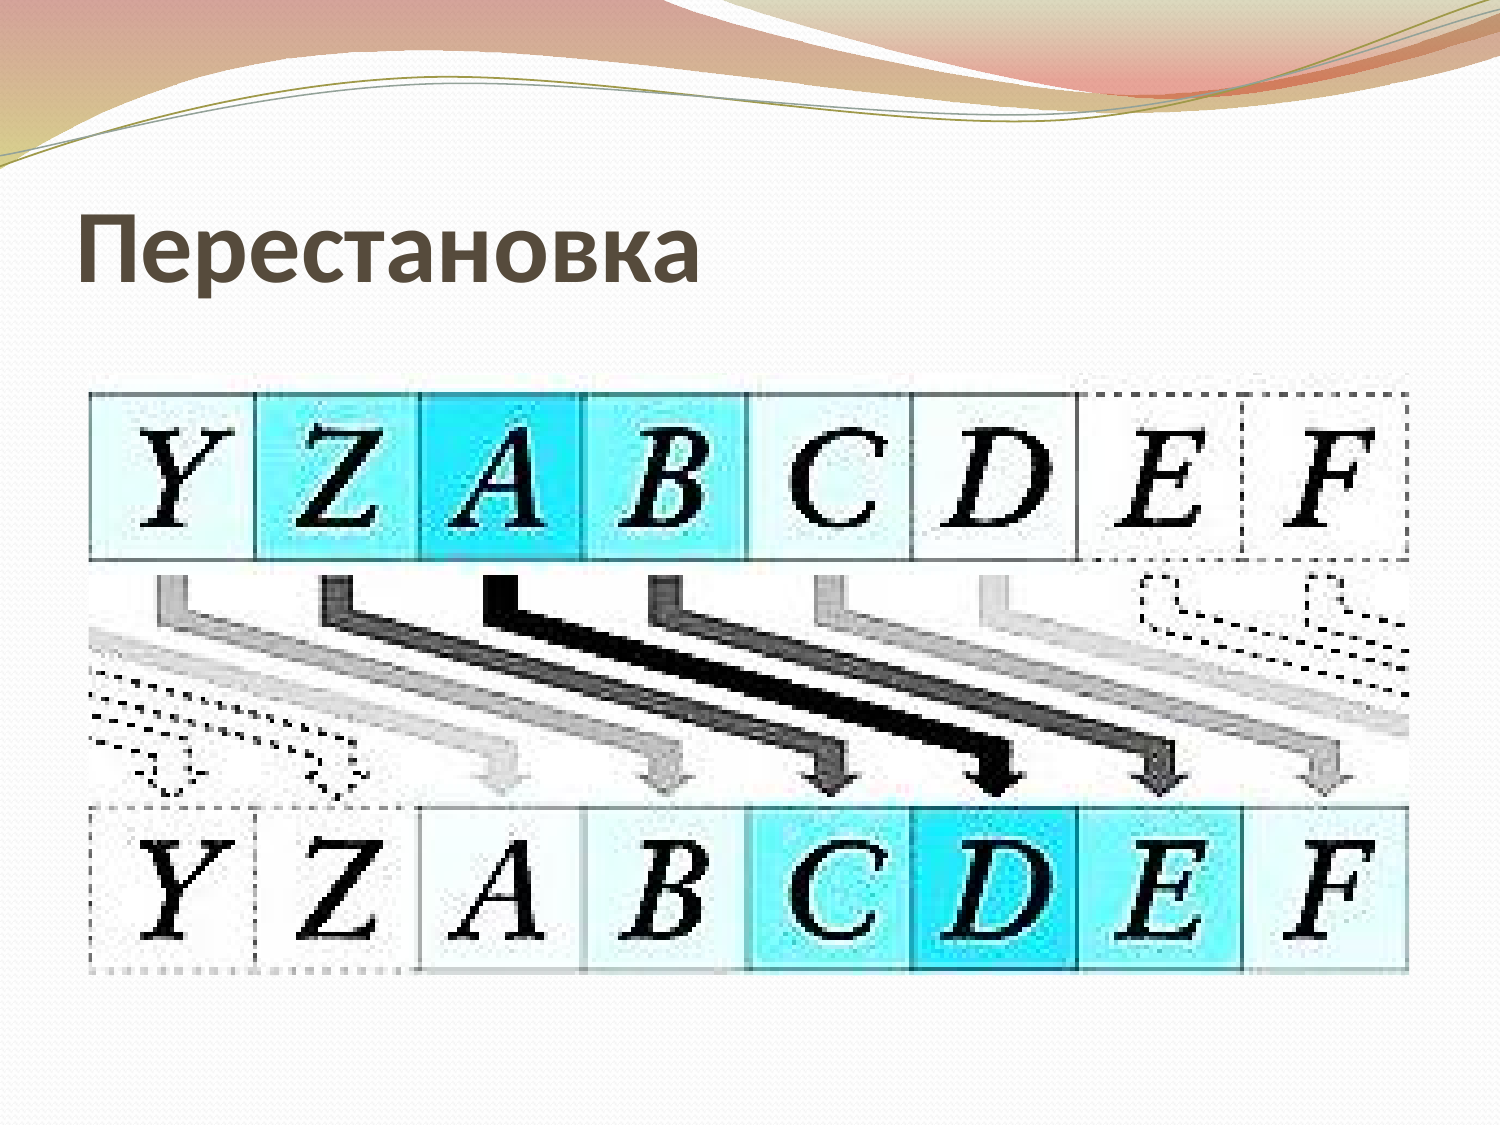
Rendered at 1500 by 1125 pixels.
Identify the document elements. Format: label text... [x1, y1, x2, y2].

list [88, 373, 1410, 977]
title Перестановка [75, 115, 1425, 303]
